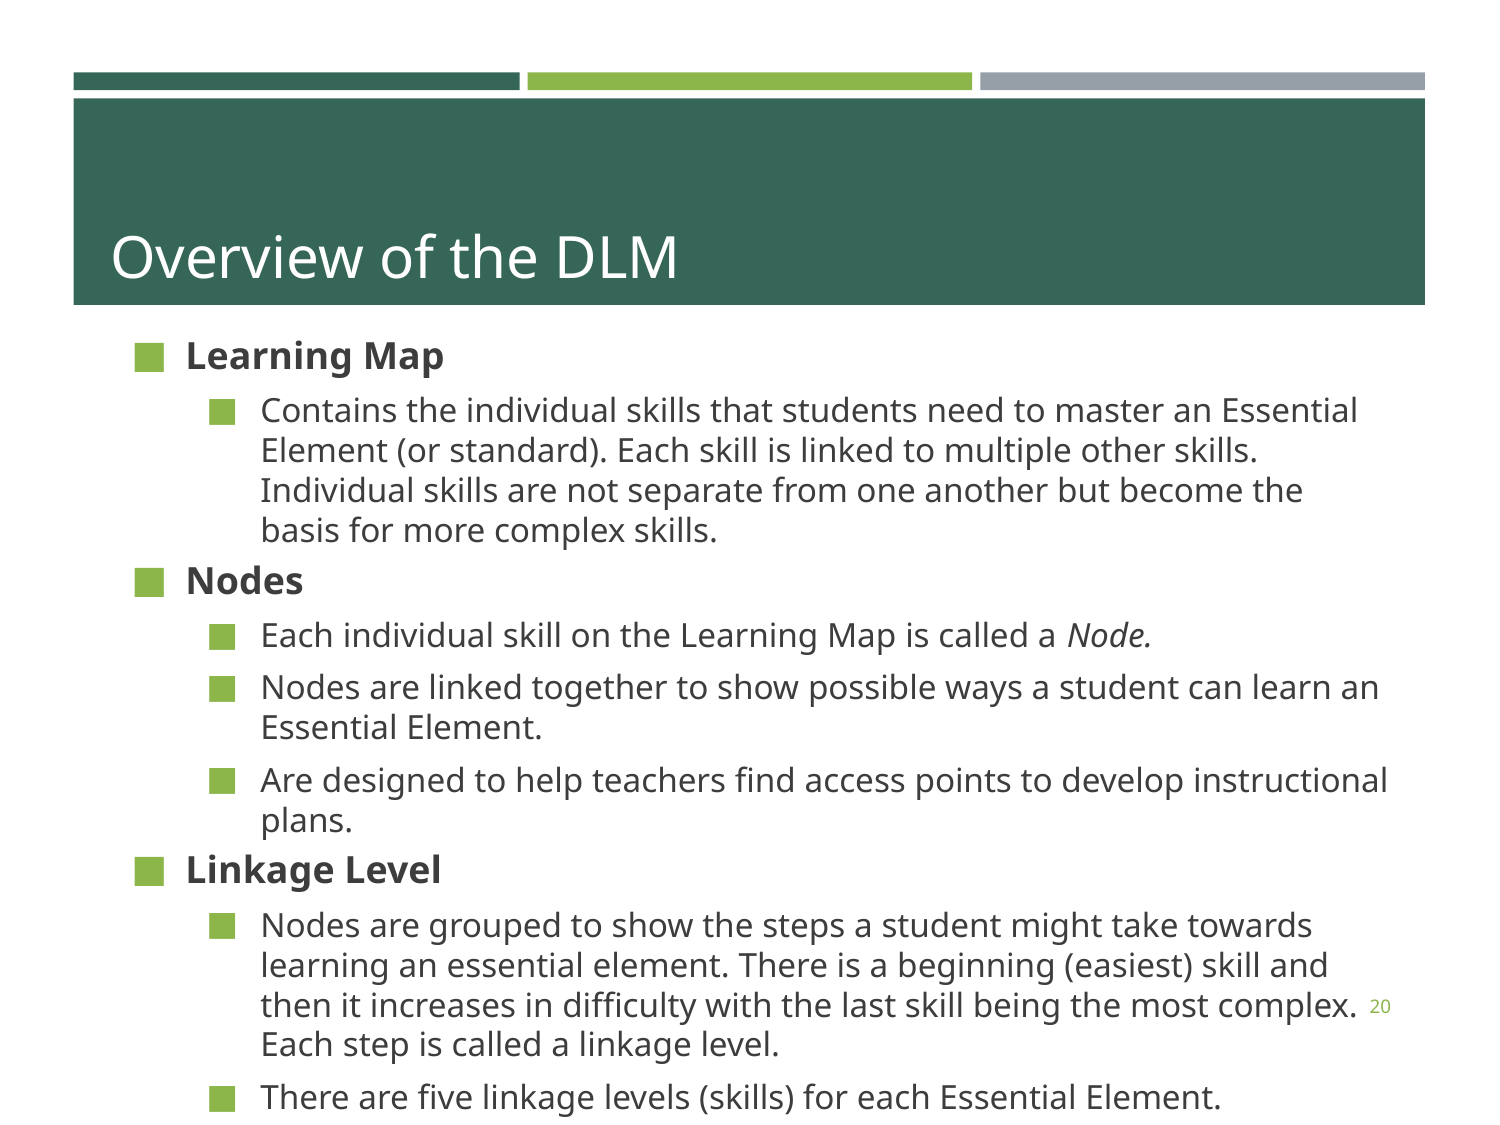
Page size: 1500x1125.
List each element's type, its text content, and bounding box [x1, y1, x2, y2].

list Learning Map Contains the individual skills that students need to master an Essential Element (or standard). Each skill is linked to multiple other skills. Individual skills are not separate from one another but become the basis for more complex skills. Nodes Each individual skill on the Learning Map is called a Node. Nodes are linked together to show possible ways a student can learn an Essential Element. Are designed to help teachers find access points to develop instructional plans. Linkage Level Nodes are grouped to show the steps a student might take towards learning an essential element. There is a beginning (easiest) skill and then it increases in difficulty with the last skill being the most complex. Each step is called a linkage level. There are five linkage levels (skills) for each Essential Element. [95, 324, 1406, 1081]
text_box Overview of the DLM [95, 119, 1406, 298]
slide_number 20 [1279, 977, 1406, 1037]
